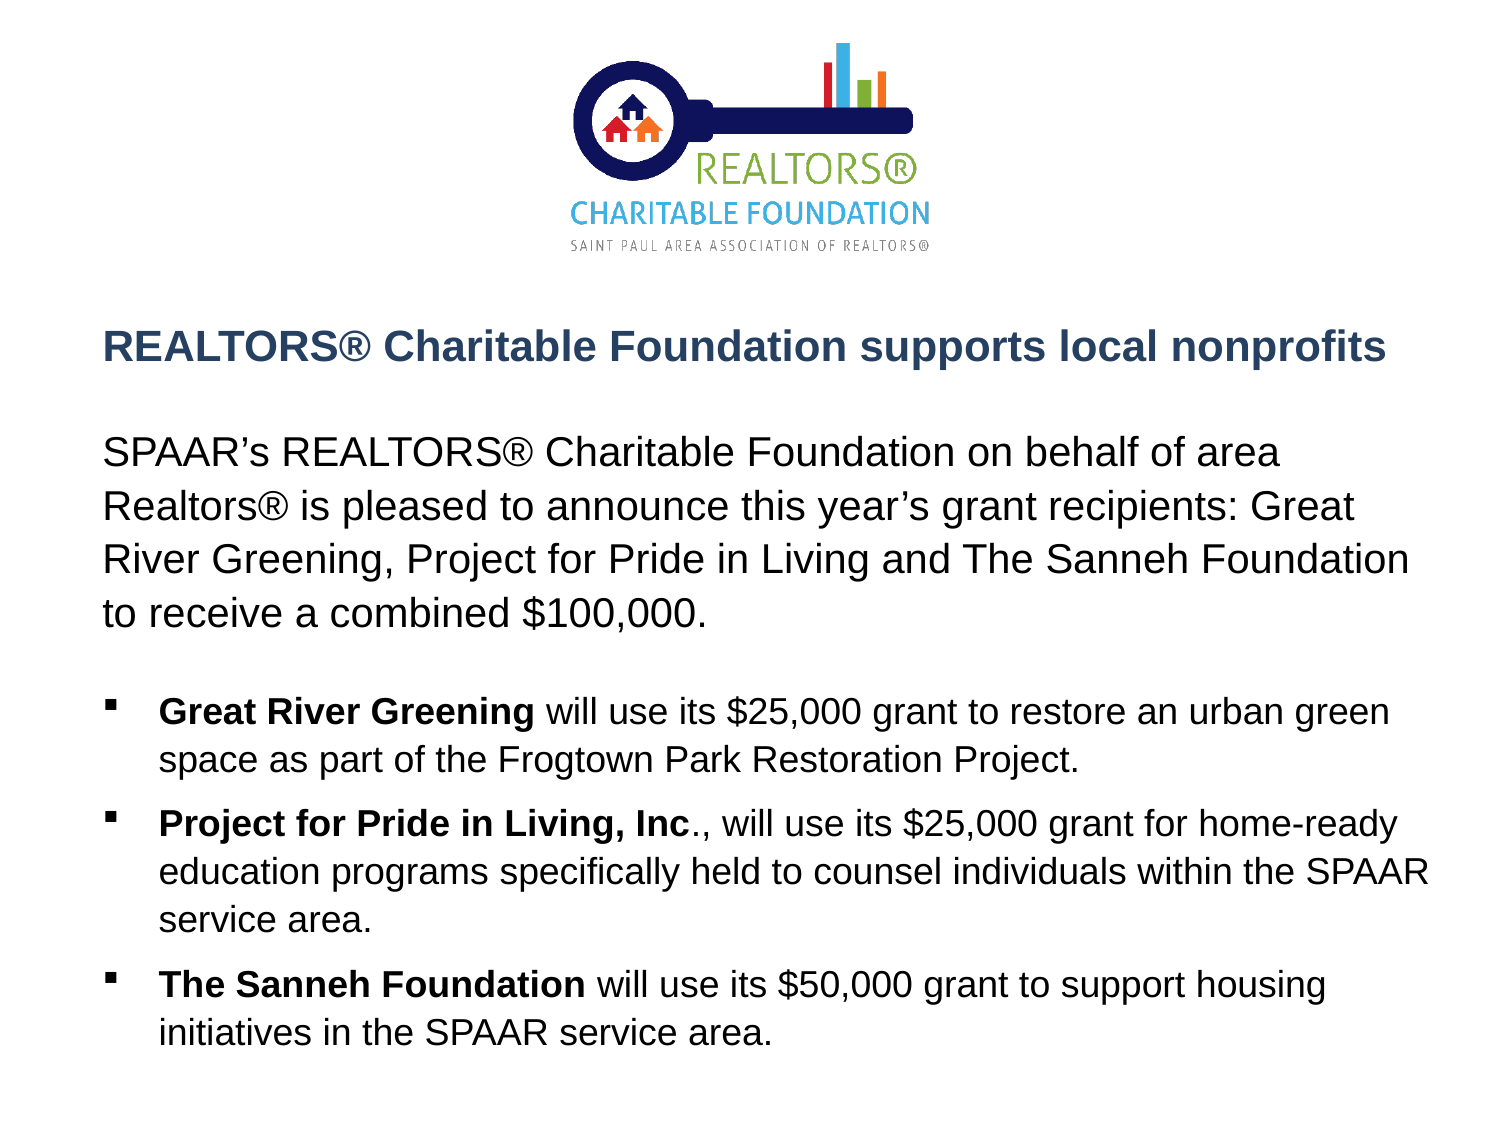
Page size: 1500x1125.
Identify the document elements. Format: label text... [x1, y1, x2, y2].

title REALTORS® Charitable Foundation supports local nonprofits [87, 274, 1438, 414]
text_box SPAAR’s REALTORS® Charitable Foundation on behalf of area Realtors® is pleased to announce this year’s grant recipients: Great River Greening, Project for Pride in Living and The Sanneh Foundation to receive a combined $100,000. Great River Greening will use its $25,000 grant to restore an urban green space as part of the Frogtown Park Restoration Project. Project for Pride in Living, Inc., will use its $25,000 grant for home-ready education programs specifically held to counsel individuals within the SPAAR service area. The Sanneh Foundation will use its $50,000 grant to support housing initiatives in the SPAAR service area. [87, 414, 1463, 1061]
picture [568, 43, 932, 252]
